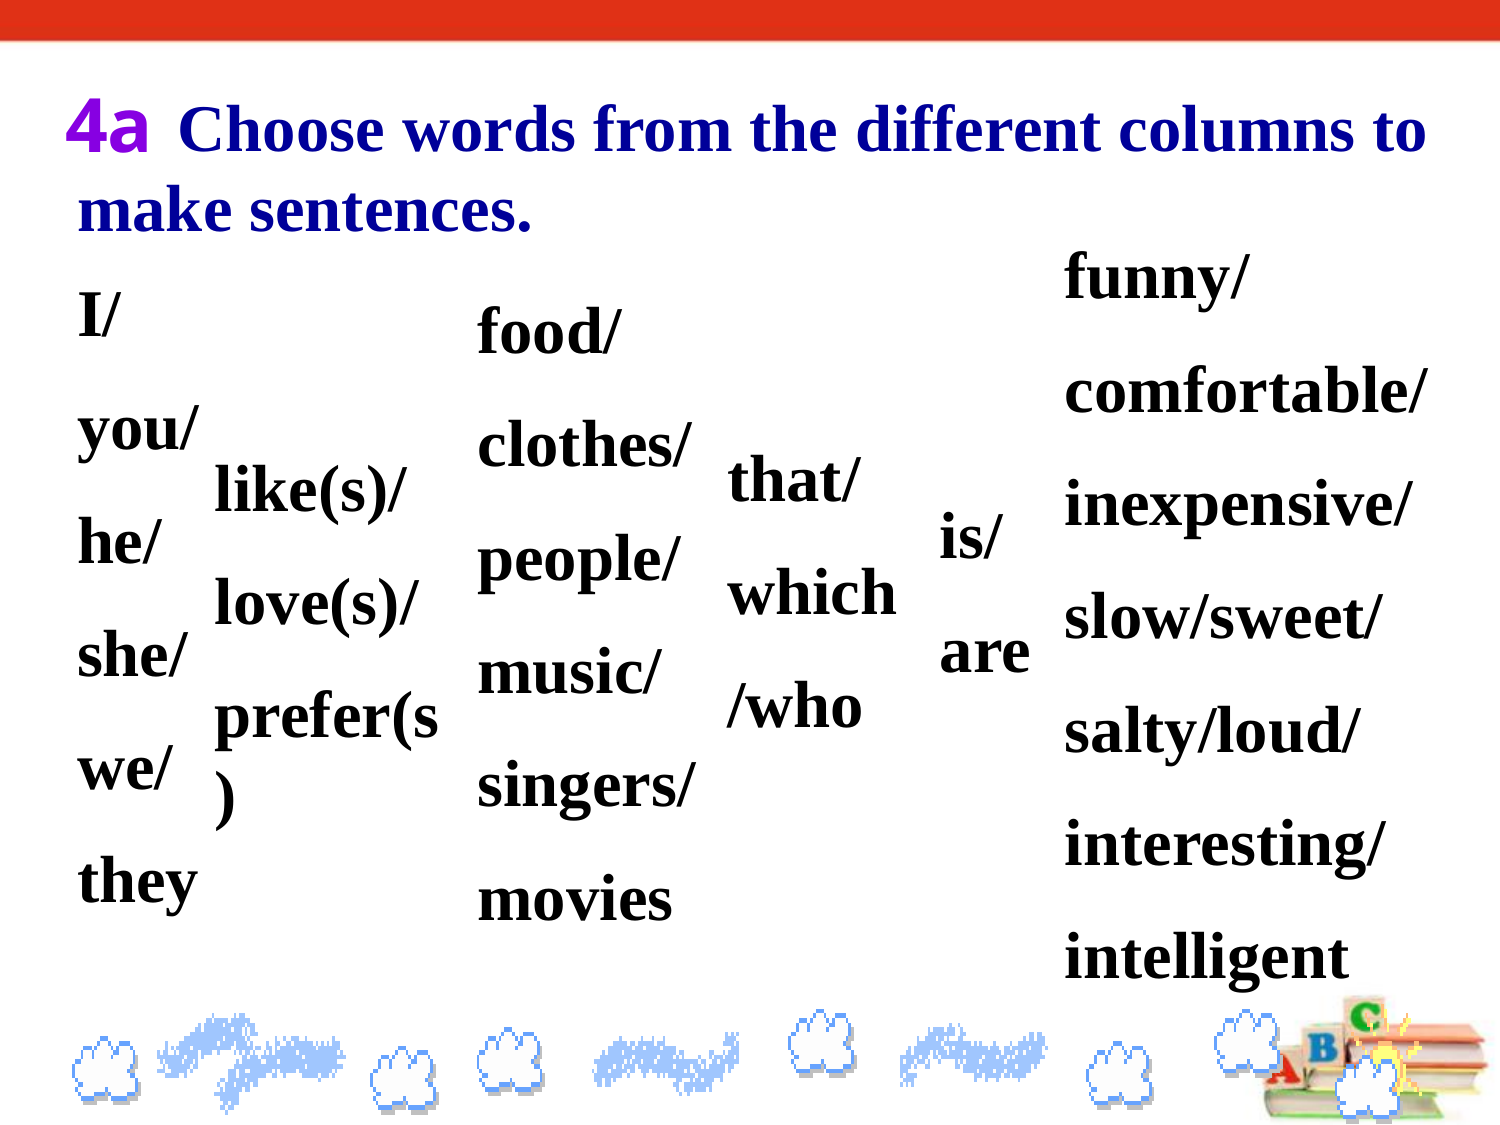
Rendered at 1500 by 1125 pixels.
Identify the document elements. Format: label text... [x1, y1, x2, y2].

text_box like(s)/ love(s)/ prefer(s) [200, 437, 462, 839]
text_box is/ are [924, 484, 1050, 693]
text_box food/ clothes/ people/ music/ singers/ movies [462, 279, 713, 941]
text_box I/ you/ he/ she/ we/ they [62, 262, 225, 924]
text_box funny/ comfortable/ inexpensive/ slow/sweet/ salty/loud/ interesting/ intelligent [1050, 224, 1450, 1000]
text_box Choose words from the different columns to make sentences. [62, 77, 1500, 253]
picture [0, 0, 1500, 1125]
text_box that/ which /who [712, 427, 925, 749]
text_box 4a [49, 74, 169, 170]
